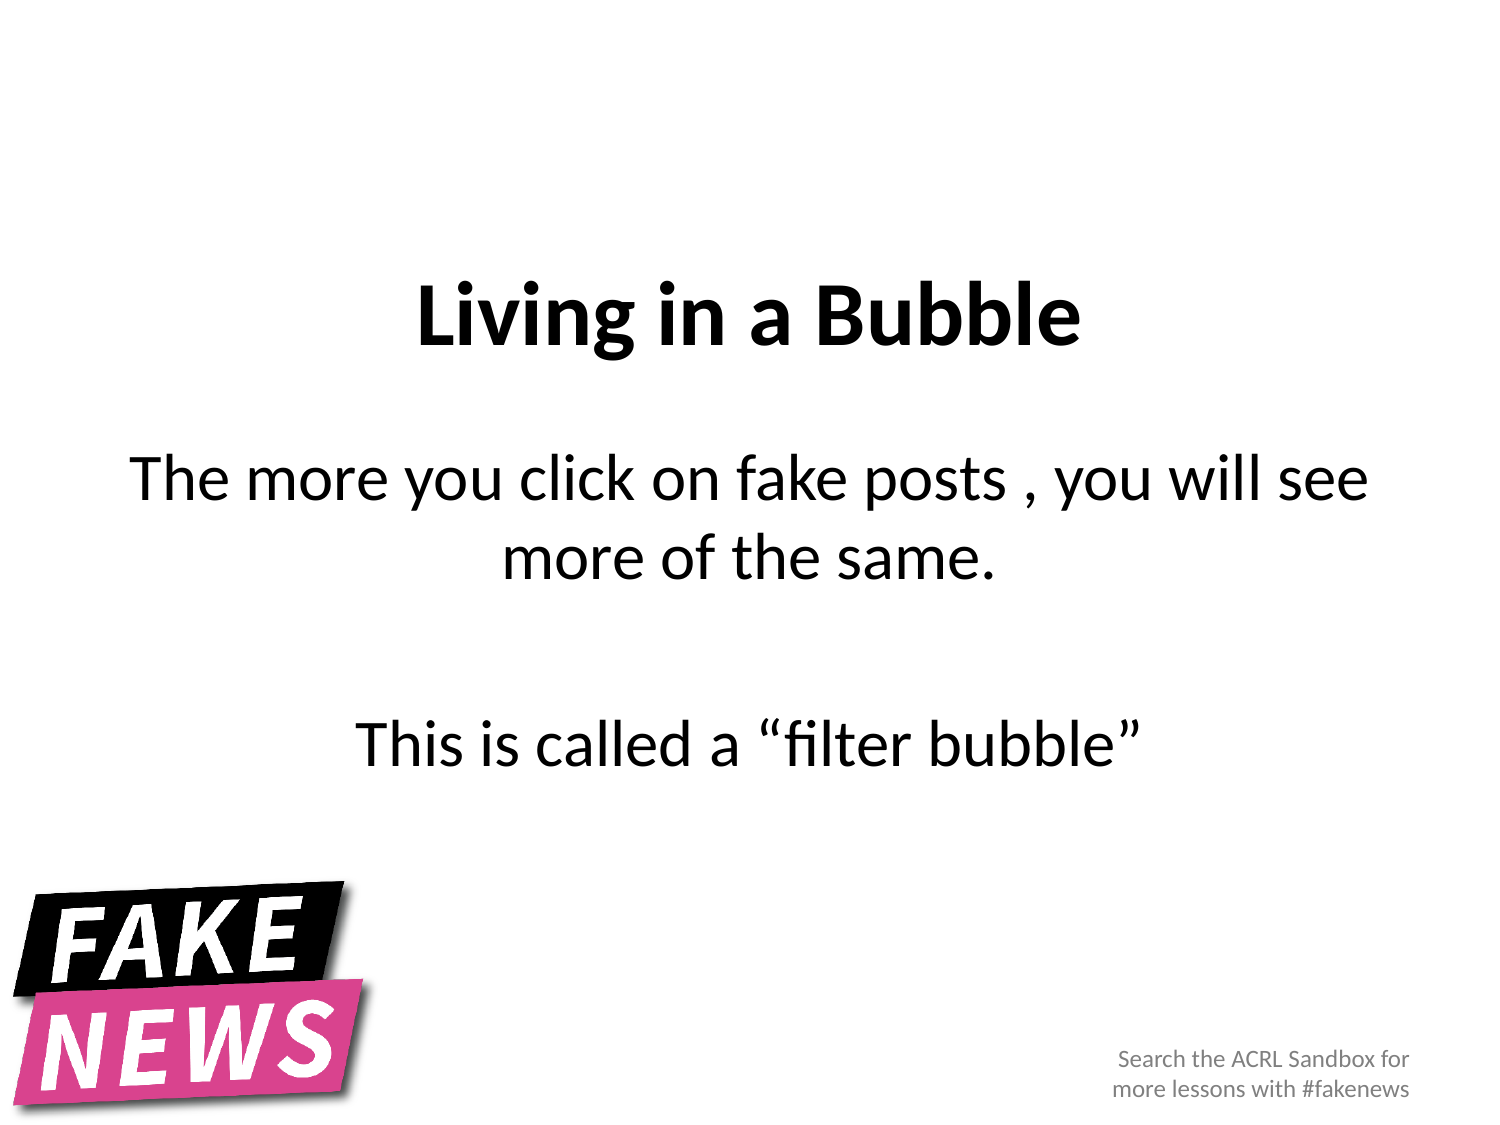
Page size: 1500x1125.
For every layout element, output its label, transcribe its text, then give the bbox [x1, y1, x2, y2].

title Living in a Bubble [103, 227, 1397, 379]
list The more you click on fake posts , you will see more of the same. This is called a “filter bubble” [103, 379, 1397, 834]
picture [5, 873, 383, 1125]
